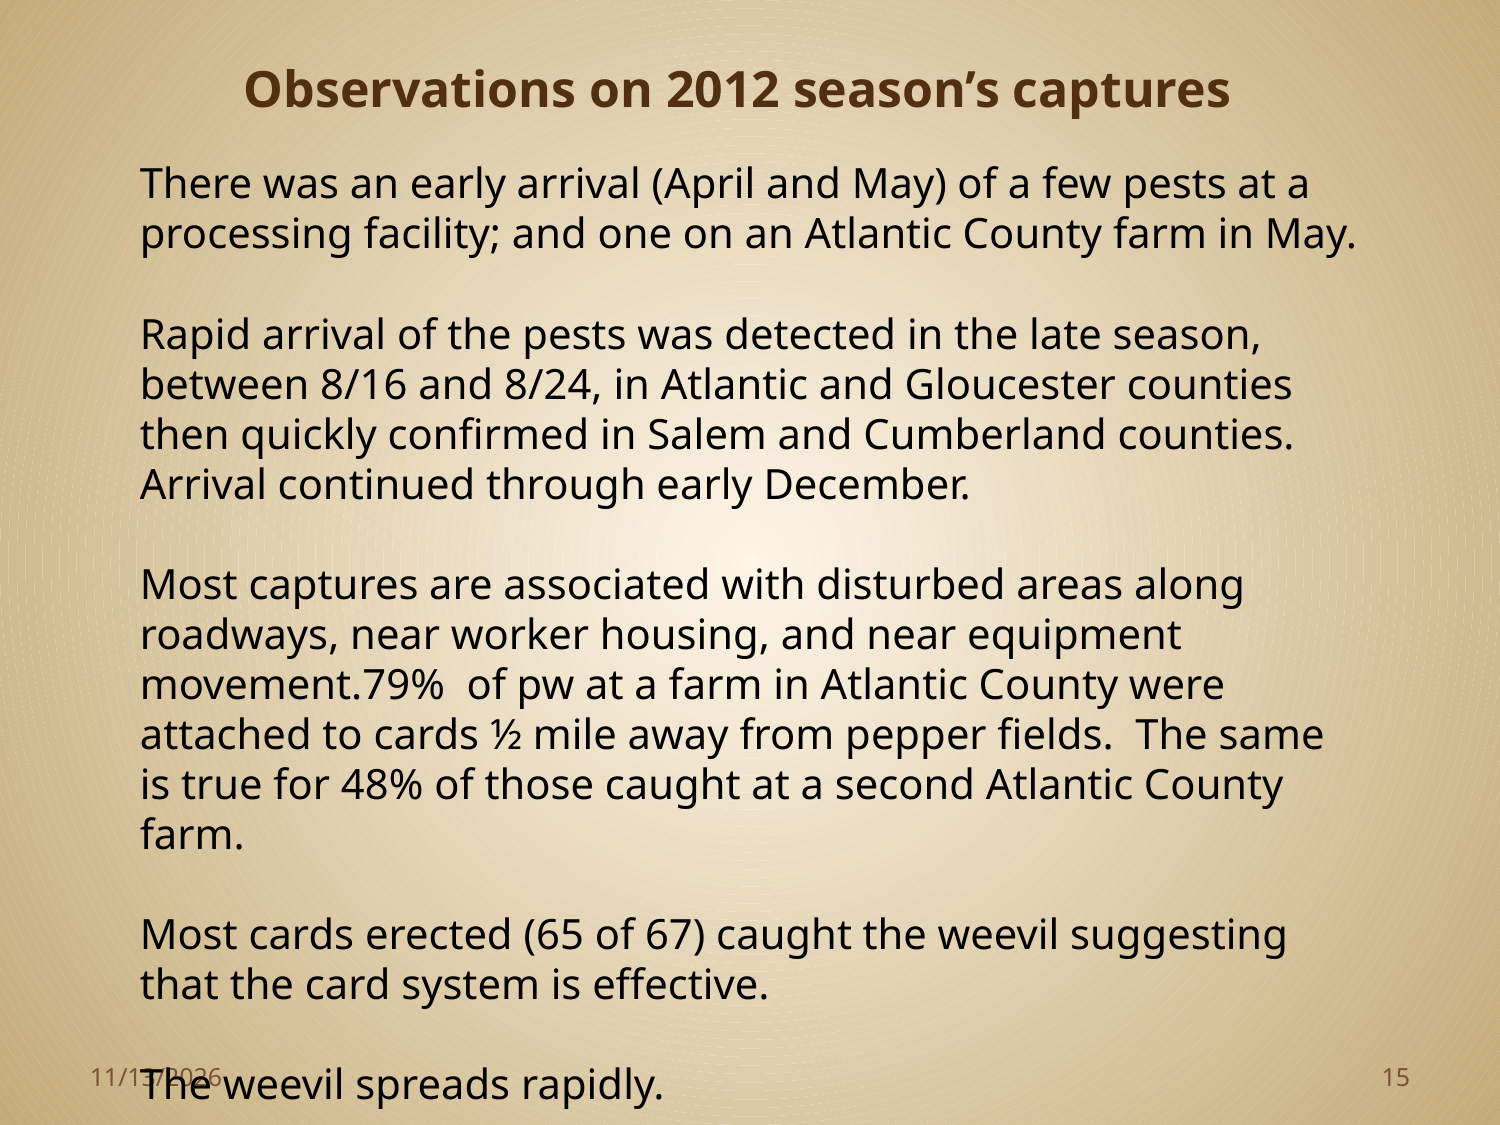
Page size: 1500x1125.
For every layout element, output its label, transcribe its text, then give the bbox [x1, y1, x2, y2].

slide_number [75, 1024, 125, 1103]
text_box There was an early arrival (April and May) of a few pests at a processing facility; and one on an Atlantic County farm in May. Rapid arrival of the pests was detected in the late season, between 8/16 and 8/24, in Atlantic and Gloucester counties then quickly confirmed in Salem and Cumberland counties. Arrival continued through early December. Most captures are associated with disturbed areas along roadways, near worker housing, and near equipment movement.79% of pw at a farm in Atlantic County were attached to cards ½ mile away from pepper fields. The same is true for 48% of those caught at a second Atlantic County farm. Most cards erected (65 of 67) caught the weevil suggesting that the card system is effective. The weevil spreads rapidly. [125, 149, 1375, 1125]
text_box Observations on 2012 season’s captures [174, 49, 1300, 125]
slide_number 15 [1375, 1024, 1425, 1103]
